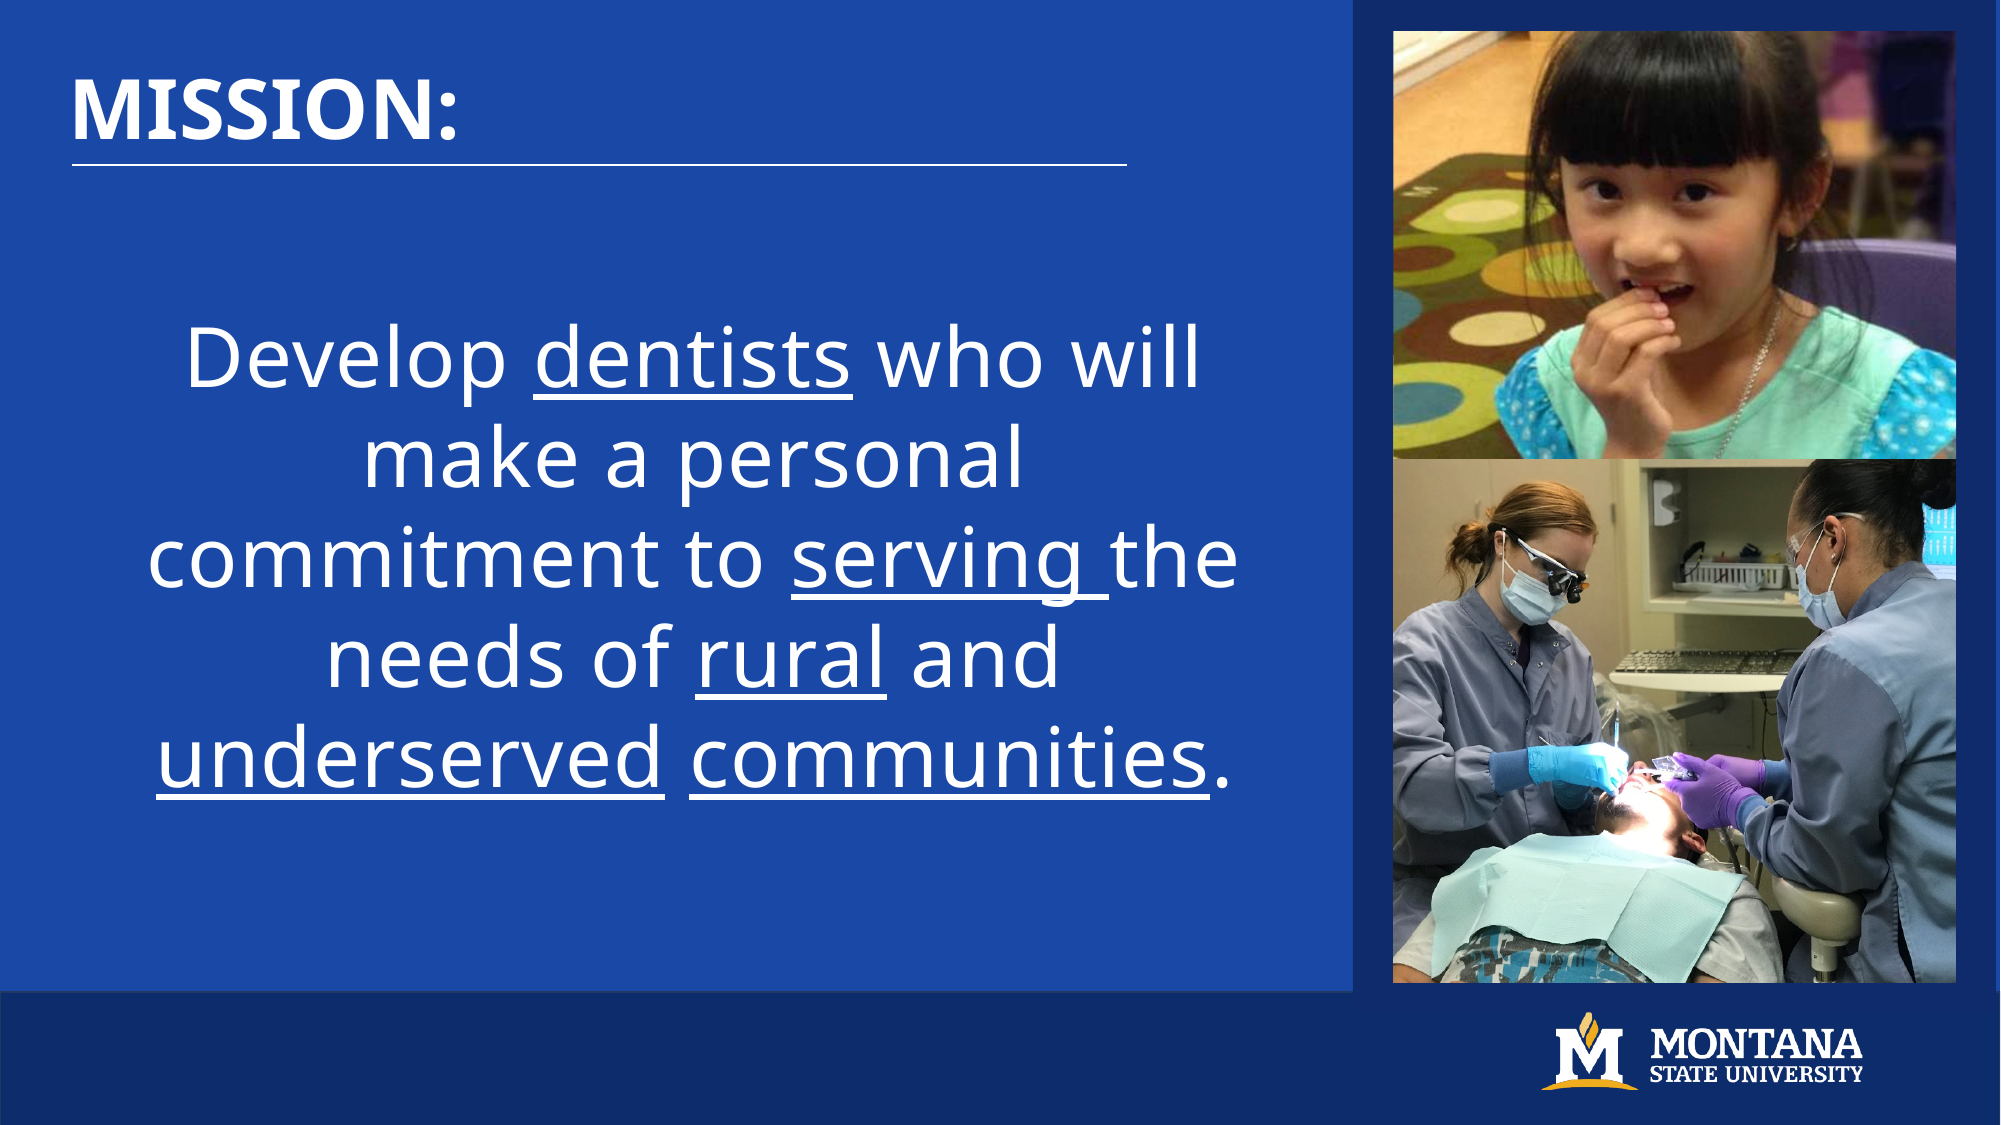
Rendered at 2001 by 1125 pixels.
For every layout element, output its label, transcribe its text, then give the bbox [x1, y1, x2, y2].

text_box [1352, 0, 1996, 1013]
text_box Develop dentists who will make a personal commitment to serving the needs of rural and underserved communities. [106, 304, 1283, 805]
picture [1393, 31, 1957, 983]
text_box MISSION: [53, 48, 1052, 164]
